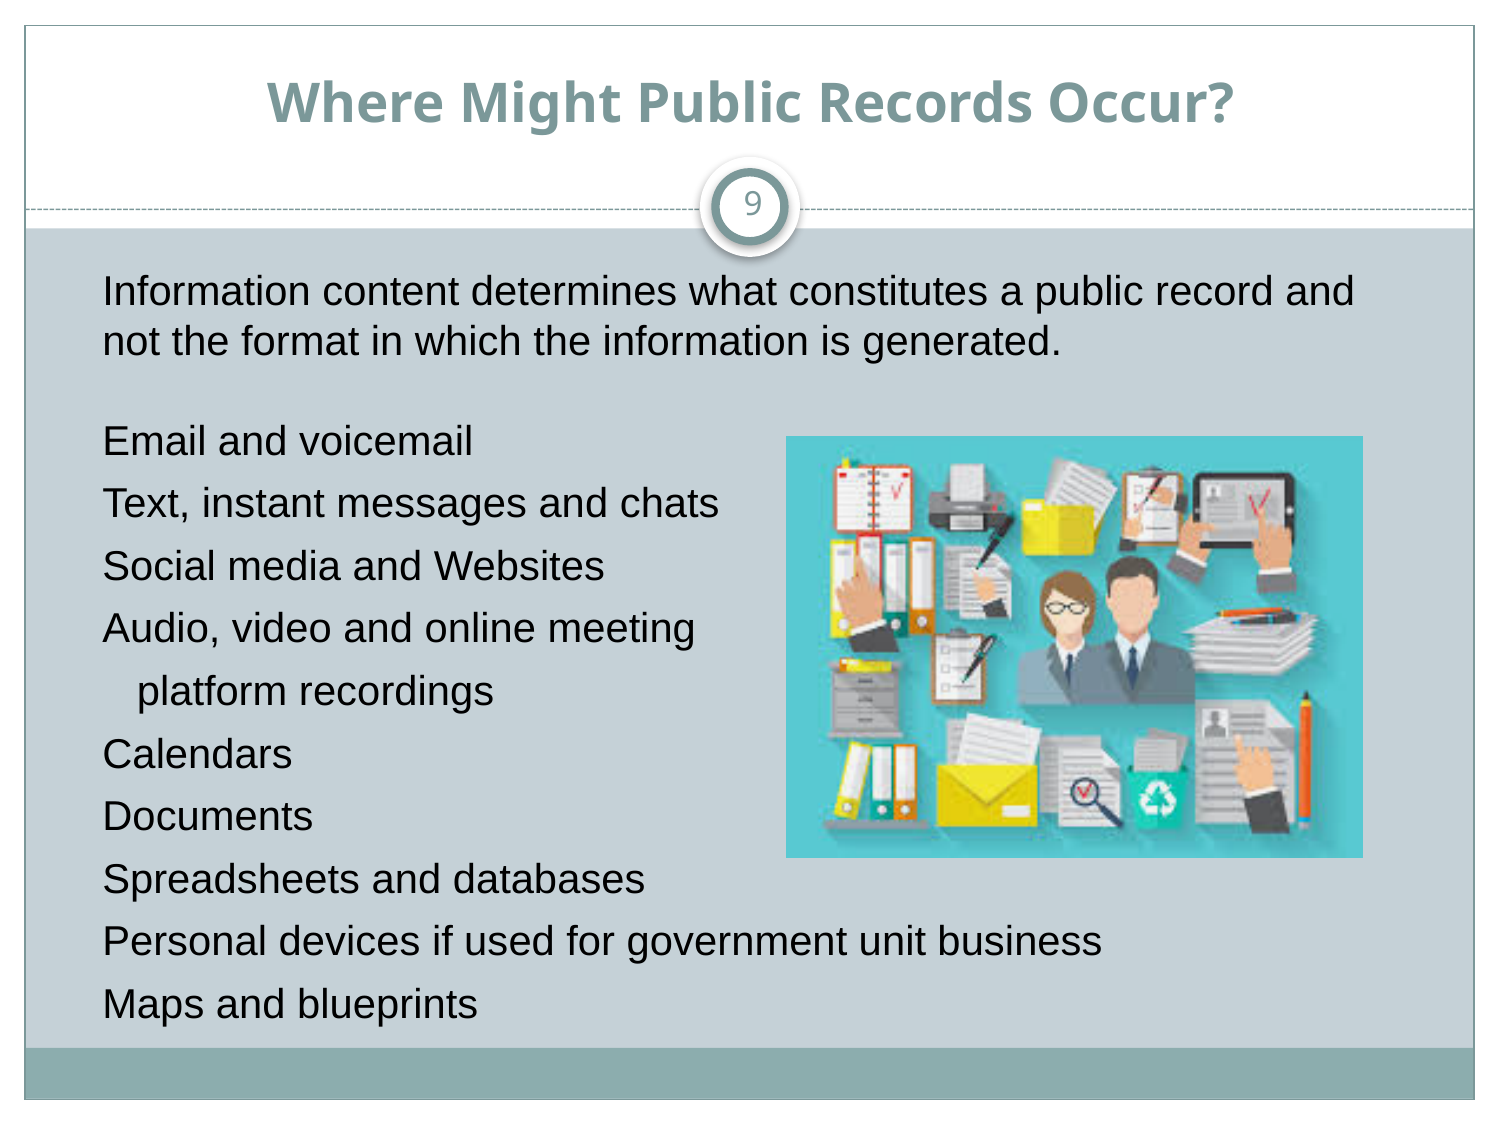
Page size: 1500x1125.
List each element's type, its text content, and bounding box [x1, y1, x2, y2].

picture [786, 436, 1363, 858]
title Where Might Public Records Occur? [252, 59, 1253, 148]
slide_number 9 [715, 168, 791, 241]
list Information content determines what constitutes a public record and not the format in which the information is generated. Email and voicemail Text, instant messages and chats Social media and Websites Audio, video and online meeting platform recordings Calendars Documents Spreadsheets and databases Personal devices if used for government unit business Maps and blueprints [87, 256, 1438, 1038]
